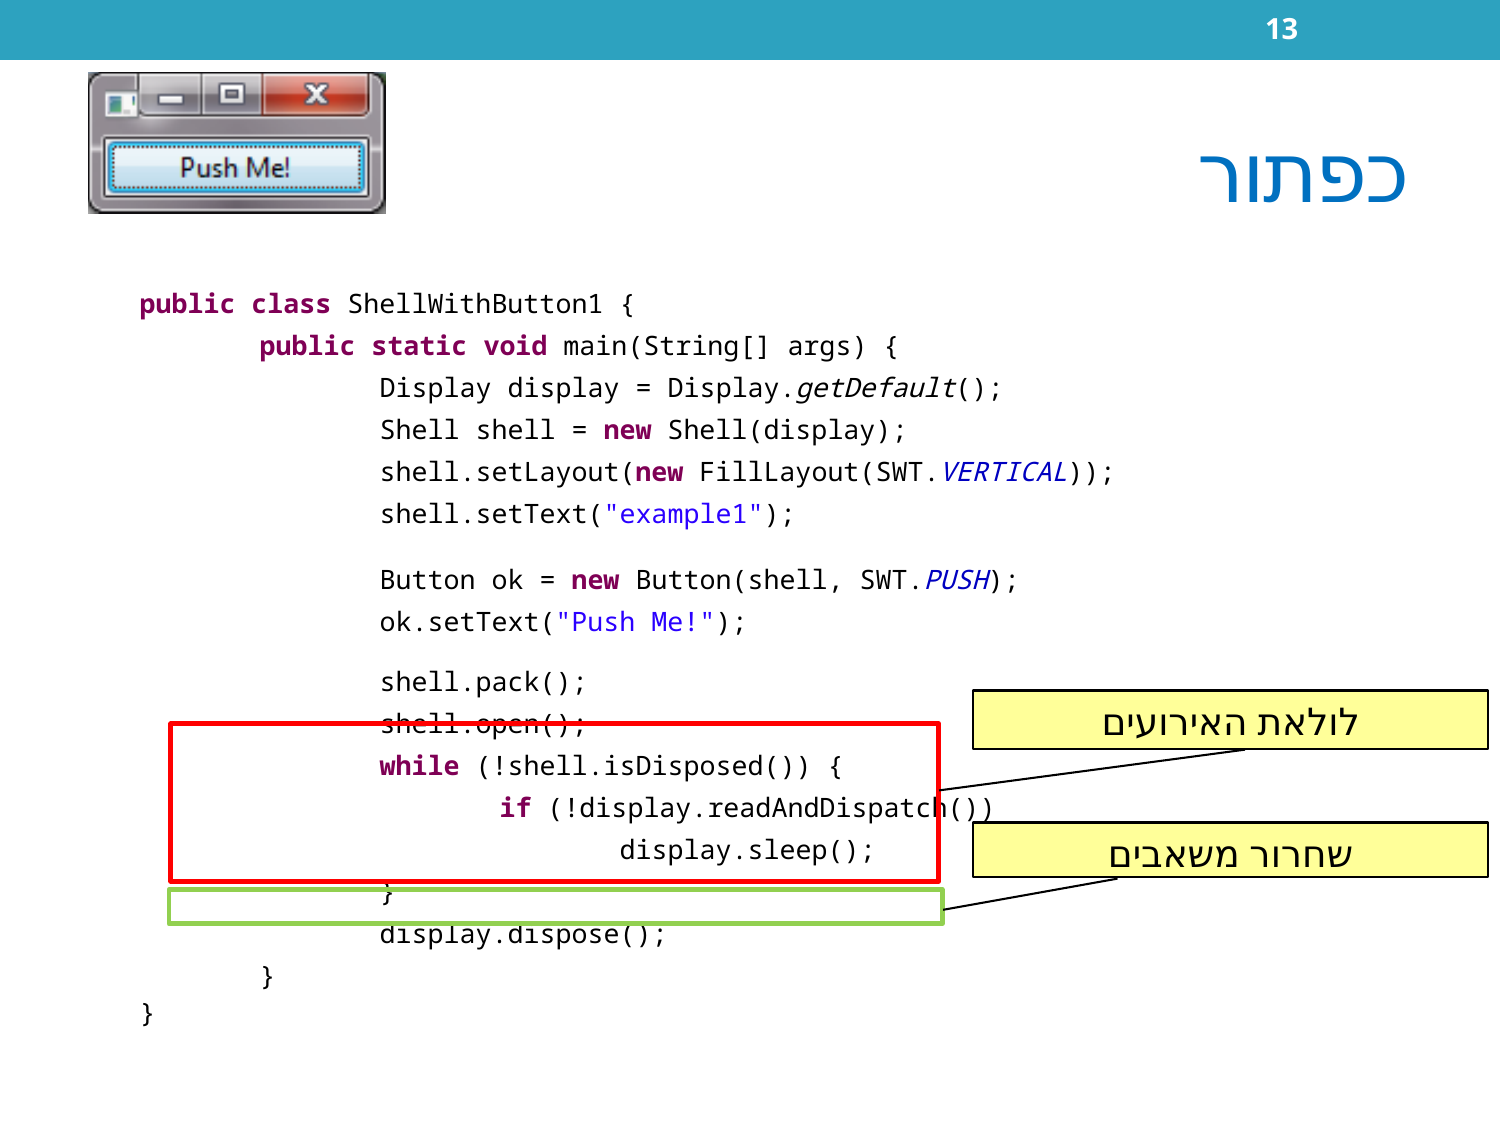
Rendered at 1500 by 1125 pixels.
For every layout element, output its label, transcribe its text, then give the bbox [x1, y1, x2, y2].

picture [88, 71, 386, 215]
list public class ShellWithButton1 { public static void main(String[] args) { Display display = Display.getDefault(); Shell shell = new Shell(display); shell.setLayout(new FillLayout(SWT.VERTICAL)); shell.setText("example1"); Button ok = new Button(shell, SWT.PUSH); ok.setText("Push Me!"); shell.pack(); shell.open(); while (!shell.isDisposed()) { if (!display.readAndDispatch()) display.sleep(); } display.dispose(); } } [124, 275, 1379, 1038]
text_box שחרור משאבים [943, 822, 1489, 910]
text_box לולאת האירועים [939, 690, 1489, 791]
slide_number 13 [1250, 3, 1425, 57]
title כפתור [75, 87, 1425, 250]
text_box [169, 889, 943, 924]
text_box [170, 723, 939, 882]
